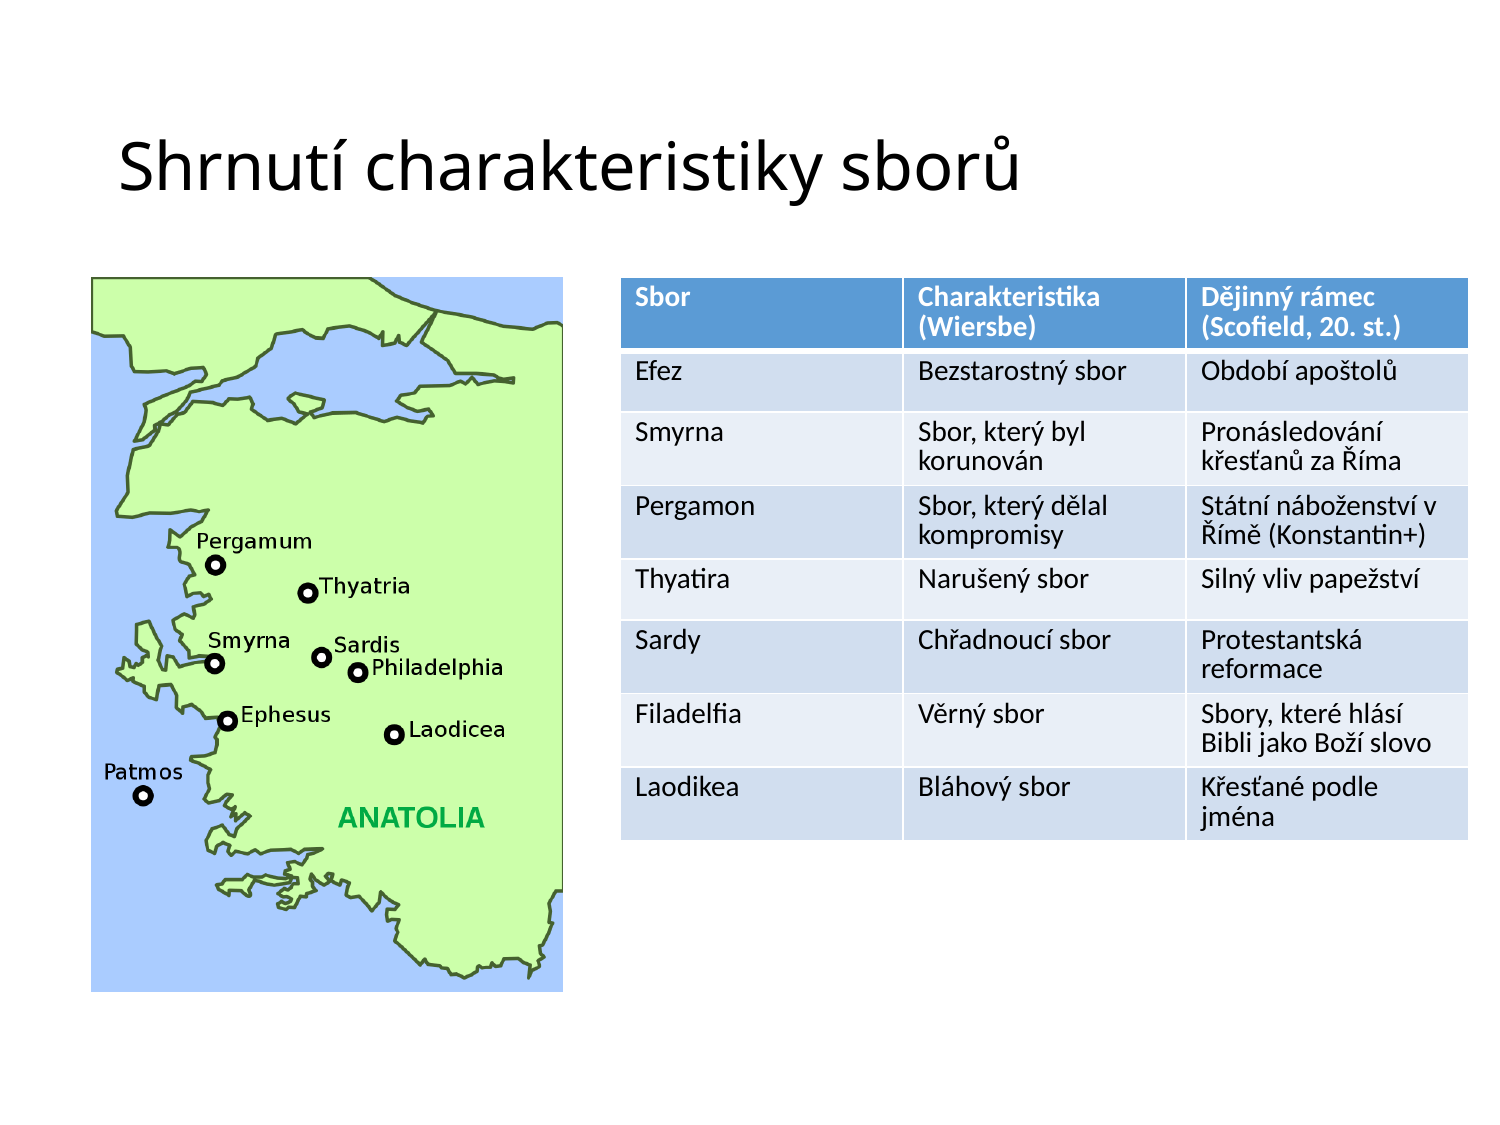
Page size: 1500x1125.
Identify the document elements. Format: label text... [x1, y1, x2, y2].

table_cell Thyatira [621, 560, 902, 619]
table_cell Efez [621, 354, 902, 411]
table_cell Laodikea [621, 768, 902, 840]
table_header Sbor [621, 278, 902, 348]
table_cell Protestantská reformace [1187, 621, 1468, 693]
table_cell Období apoštolů [1187, 354, 1468, 411]
table_cell Státní náboženství v Římě (Konstantin+) [1187, 486, 1468, 558]
table_cell Narušený sbor [904, 560, 1185, 619]
table_cell Sbor, který byl korunován [904, 413, 1185, 485]
table_cell Sbory, které hlásí Bibli jako Boží slovo [1187, 694, 1468, 766]
table_cell Bezstarostný sbor [904, 354, 1185, 411]
table_cell Křesťané podle jména [1187, 768, 1468, 840]
table_cell Sbor, který dělal kompromisy [904, 486, 1185, 558]
title Shrnutí charakteristiky sborů [103, 59, 1397, 278]
table_header Dějinný rámec (Scofield, 20. st.) [1187, 278, 1468, 348]
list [91, 277, 563, 992]
table_cell Pergamon [621, 486, 902, 558]
table_cell Pronásledování křesťanů za Říma [1187, 413, 1468, 485]
table_cell Bláhový sbor [904, 768, 1185, 840]
table_cell Sardy [621, 621, 902, 693]
table_cell Věrný sbor [904, 694, 1185, 766]
table_cell Smyrna [621, 413, 902, 485]
table_header Charakteristika (Wiersbe) [904, 278, 1185, 348]
table_cell Filadelfia [621, 694, 902, 766]
table_cell Chřadnoucí sbor [904, 621, 1185, 693]
table_cell Silný vliv papežství [1187, 560, 1468, 619]
